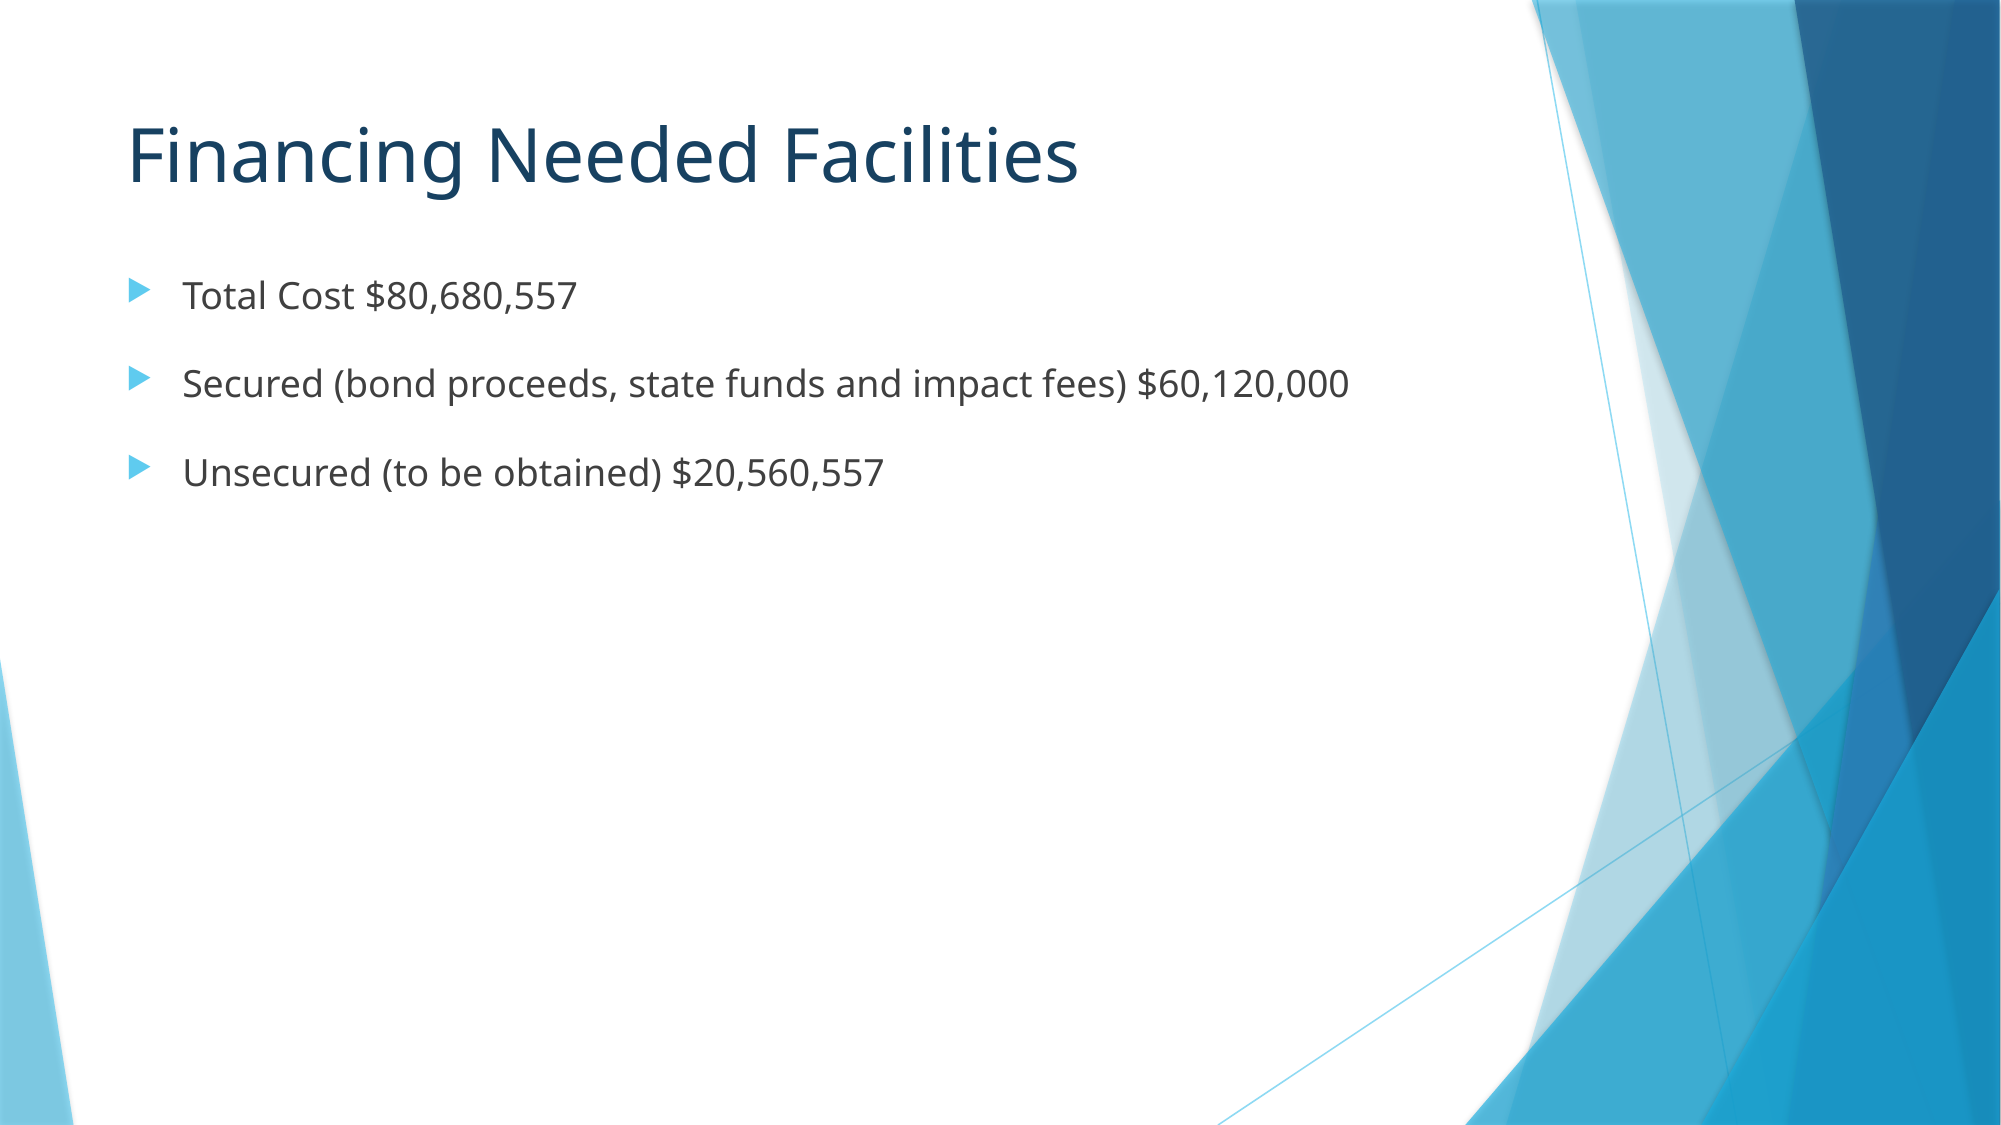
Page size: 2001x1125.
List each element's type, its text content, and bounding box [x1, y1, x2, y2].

title Financing Needed Facilities [111, 99, 1522, 241]
list Total Cost $80,680,557 Secured (bond proceeds, state funds and impact fees) $60,120,000 Unsecured (to be obtained) $20,560,557 [111, 241, 1522, 879]
